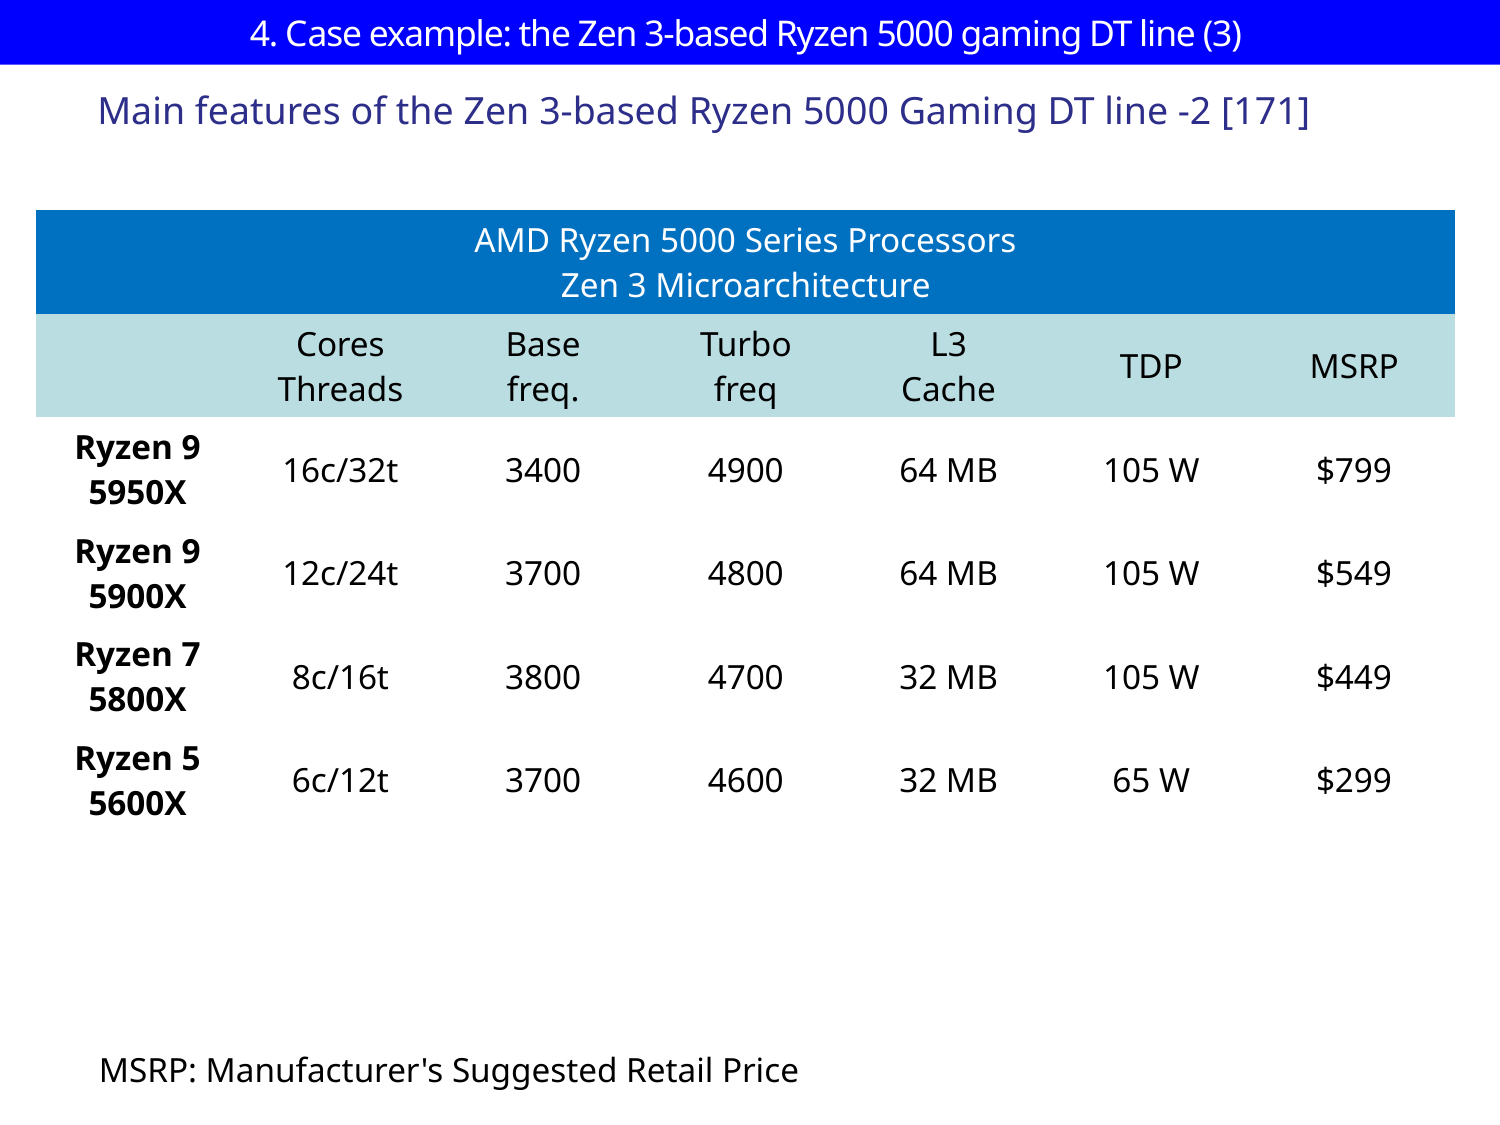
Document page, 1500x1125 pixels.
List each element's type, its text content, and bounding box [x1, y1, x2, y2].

table_cell 32 MB [847, 625, 1050, 728]
title 4. Case example: the Zen 3-based Ryzen 5000 gaming DT line (3) [0, 0, 1500, 65]
table_cell 3800 [442, 625, 645, 728]
table_cell 65 W [1050, 728, 1253, 832]
table_cell 4600 [645, 728, 847, 832]
table_cell Base freq. [442, 314, 645, 417]
table_cell MSRP [1253, 314, 1455, 417]
table_cell $799 [1253, 417, 1455, 521]
table_cell 4900 [645, 417, 847, 521]
table_cell Ryzen 7 5800X [36, 625, 239, 728]
table_cell TDP [1050, 314, 1253, 417]
table_cell 64 MB [847, 521, 1050, 625]
table_cell Ryzen 9 5950X [36, 417, 239, 521]
table_cell 6c/12t [239, 728, 442, 832]
table_cell L3 Cache [847, 314, 1050, 417]
table_cell 3700 [442, 728, 645, 832]
table_cell 12c/24t [239, 521, 442, 625]
table_cell $449 [1253, 625, 1455, 728]
text_box MSRP: Manufacturer's Suggested Retail Price [84, 1042, 816, 1097]
table_cell Ryzen 9 5900X [36, 521, 239, 625]
table_cell 16c/32t [239, 417, 442, 521]
table_cell 4700 [645, 625, 847, 728]
table_cell 4800 [645, 521, 847, 625]
table_cell 3400 [442, 417, 645, 521]
table_cell Ryzen 5 5600X [36, 728, 239, 832]
table_cell Turbo freq [645, 314, 847, 417]
table_cell $549 [1253, 521, 1455, 625]
table_cell 3700 [442, 521, 645, 625]
table_cell $299 [1253, 728, 1455, 832]
table_cell Cores Threads [239, 314, 442, 417]
text_box Main features of the Zen 3-based Ryzen 5000 Gaming DT line -2 [171] [82, 79, 1327, 140]
table_cell [36, 314, 239, 417]
table_cell 64 MB [847, 417, 1050, 521]
table_cell 105 W [1050, 417, 1253, 521]
table_cell 8c/16t [239, 625, 442, 728]
table_cell 105 W [1050, 521, 1253, 625]
table_cell 32 MB [847, 728, 1050, 832]
table_header AMD Ryzen 5000 Series Processors Zen 3 Microarchitecture [36, 210, 1455, 314]
table_cell 105 W [1050, 625, 1253, 728]
